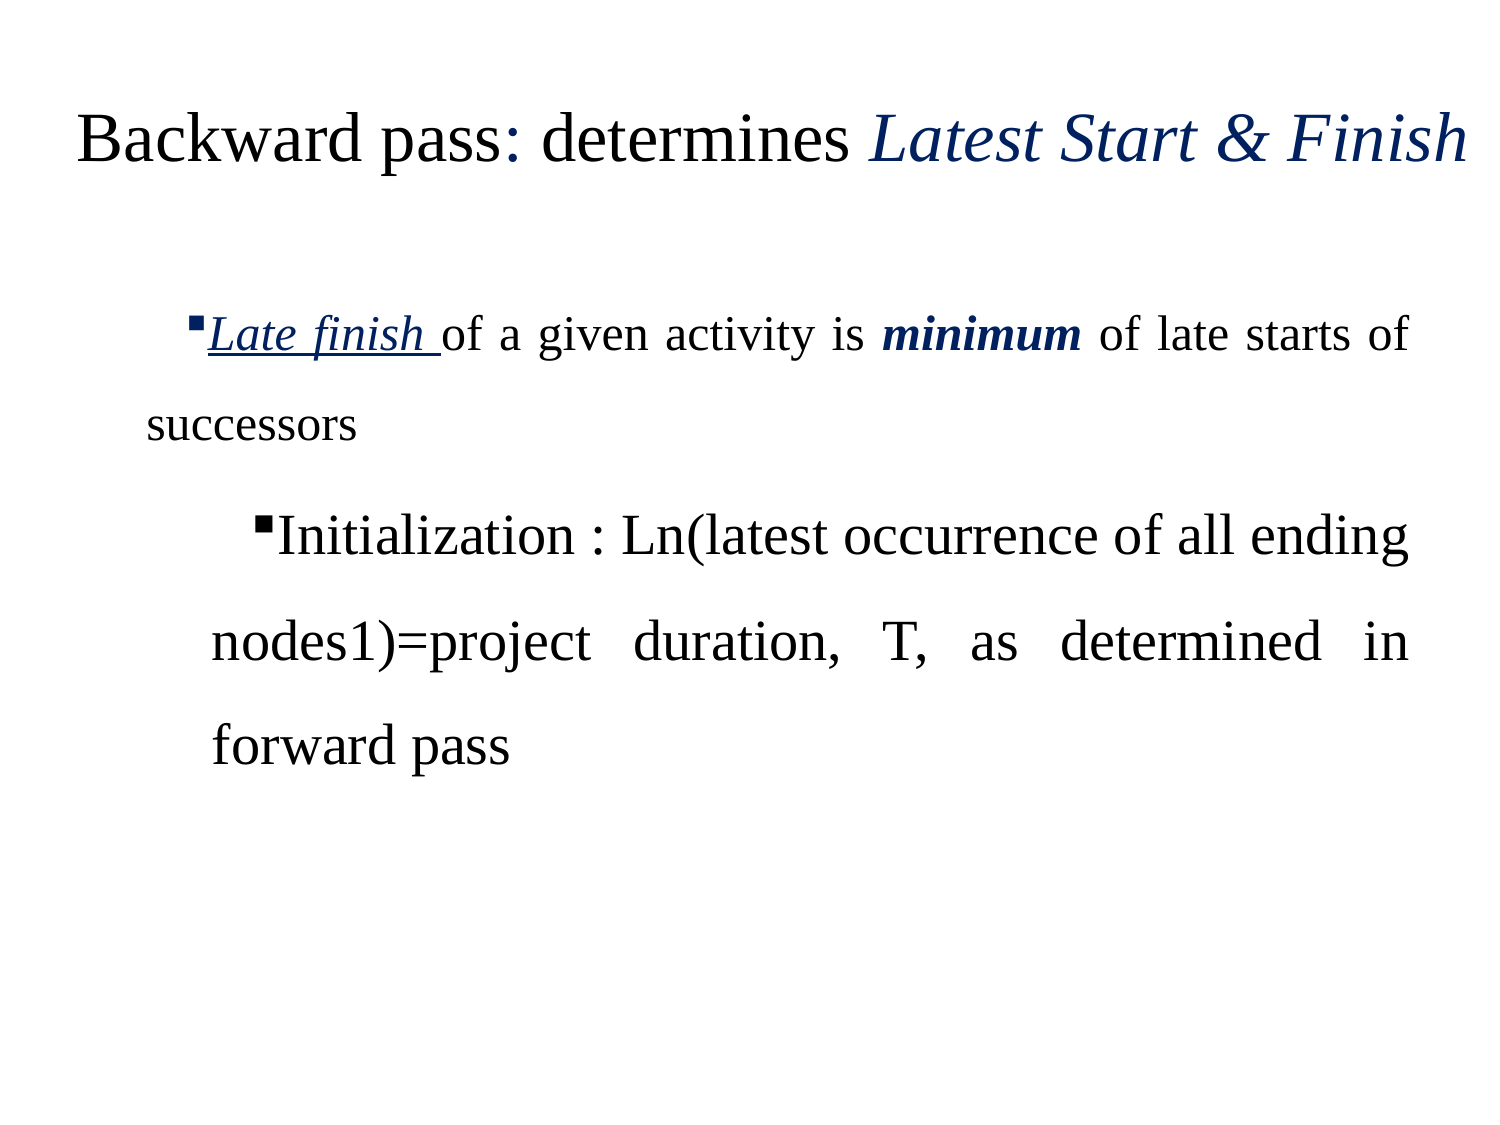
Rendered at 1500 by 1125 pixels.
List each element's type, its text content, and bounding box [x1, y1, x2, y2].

list Late finish of a given activity is minimum of late starts of successors Initialization : Ln(latest occurrence of all ending nodes1)=project duration, T, as determined in forward pass [75, 262, 1425, 1005]
title Backward pass: determines Latest Start & Finish [46, 82, 1500, 270]
